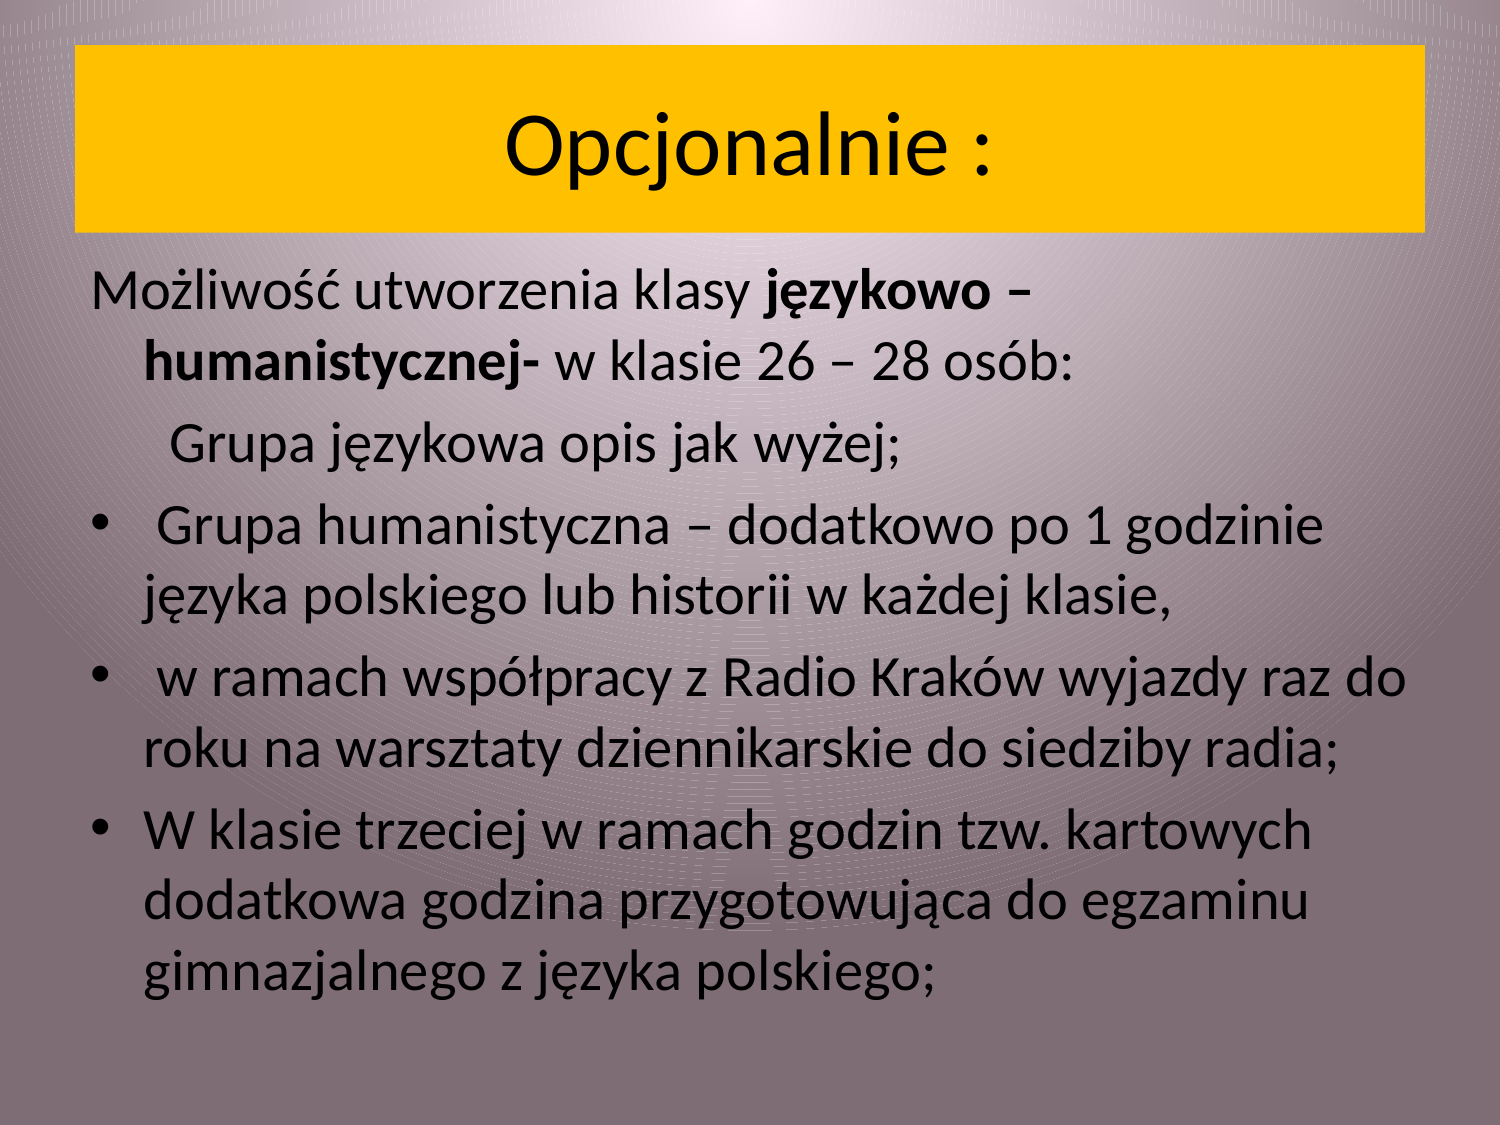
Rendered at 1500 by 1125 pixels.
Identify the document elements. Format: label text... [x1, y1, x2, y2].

list Możliwość utworzenia klasy językowo – humanistycznej- w klasie 26 – 28 osób: Grupa językowa opis jak wyżej; Grupa humanistyczna – dodatkowo po 1 godzinie języka polskiego lub historii w każdej klasie, w ramach współpracy z Radio Kraków wyjazdy raz do roku na warsztaty dziennikarskie do siedziby radia; W klasie trzeciej w ramach godzin tzw. kartowych dodatkowa godzina przygotowująca do egzaminu gimnazjalnego z języka polskiego; [75, 243, 1425, 1083]
title Opcjonalnie : [75, 45, 1425, 233]
